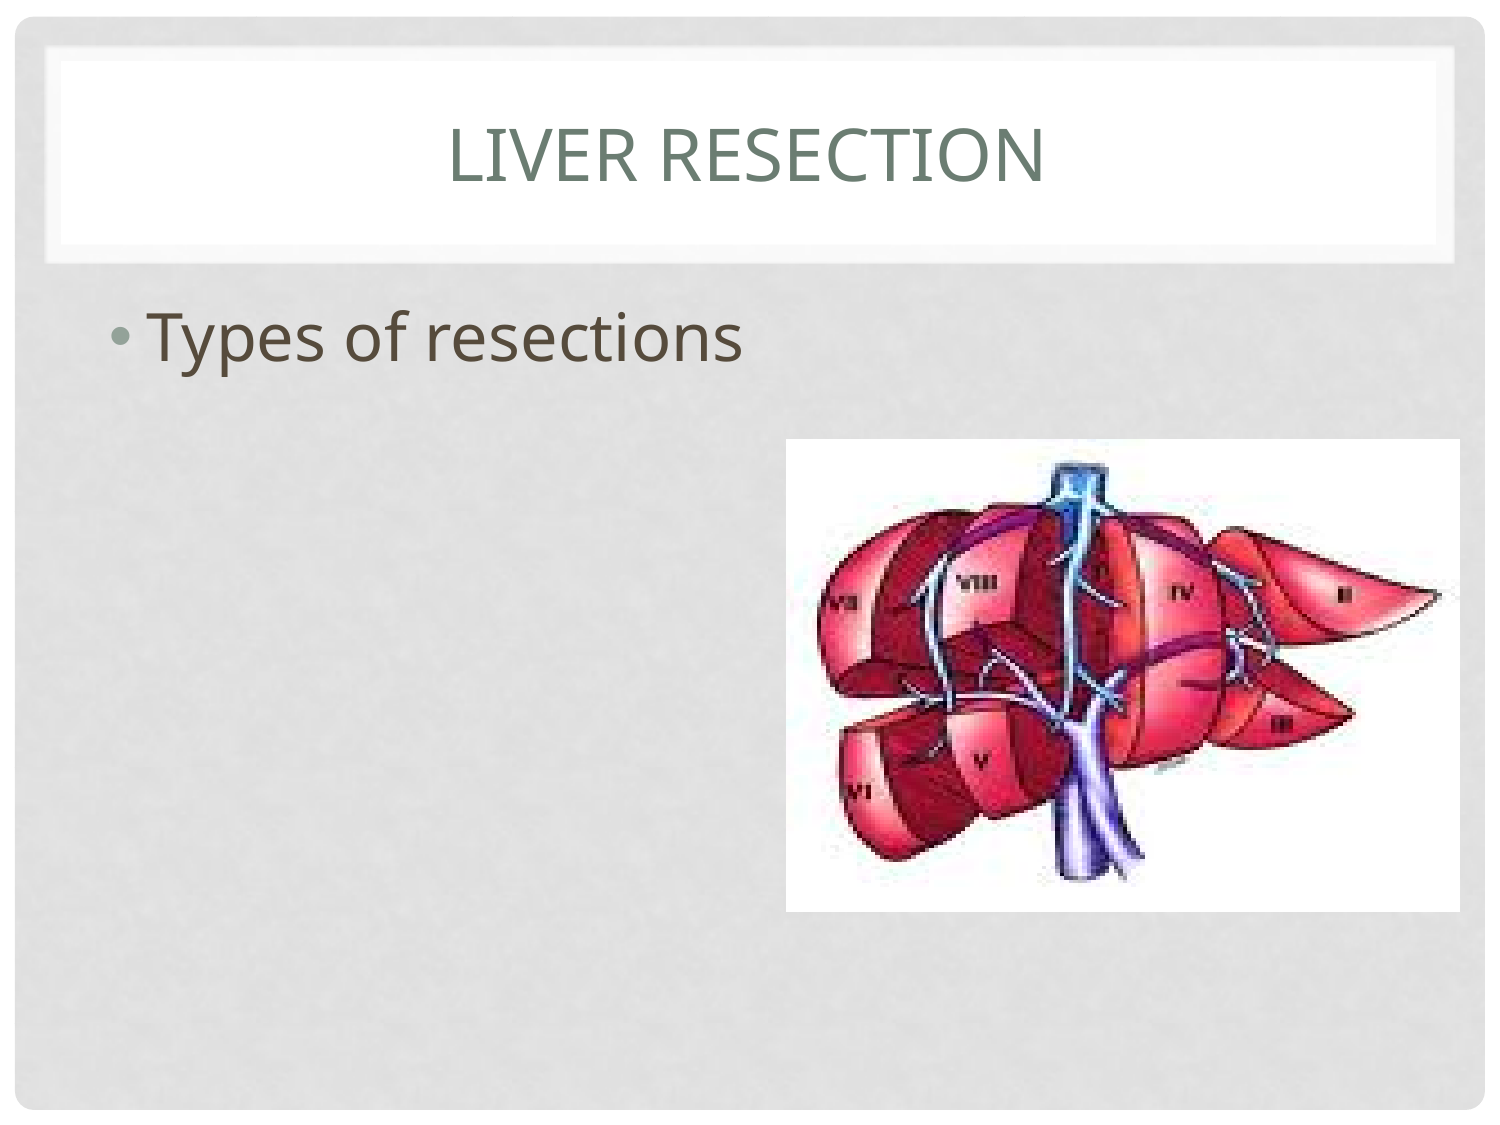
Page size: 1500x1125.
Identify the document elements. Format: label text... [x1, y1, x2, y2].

title Liver Resection [69, 66, 1425, 238]
list Types of resections [75, 287, 1425, 1005]
picture [786, 439, 1461, 913]
